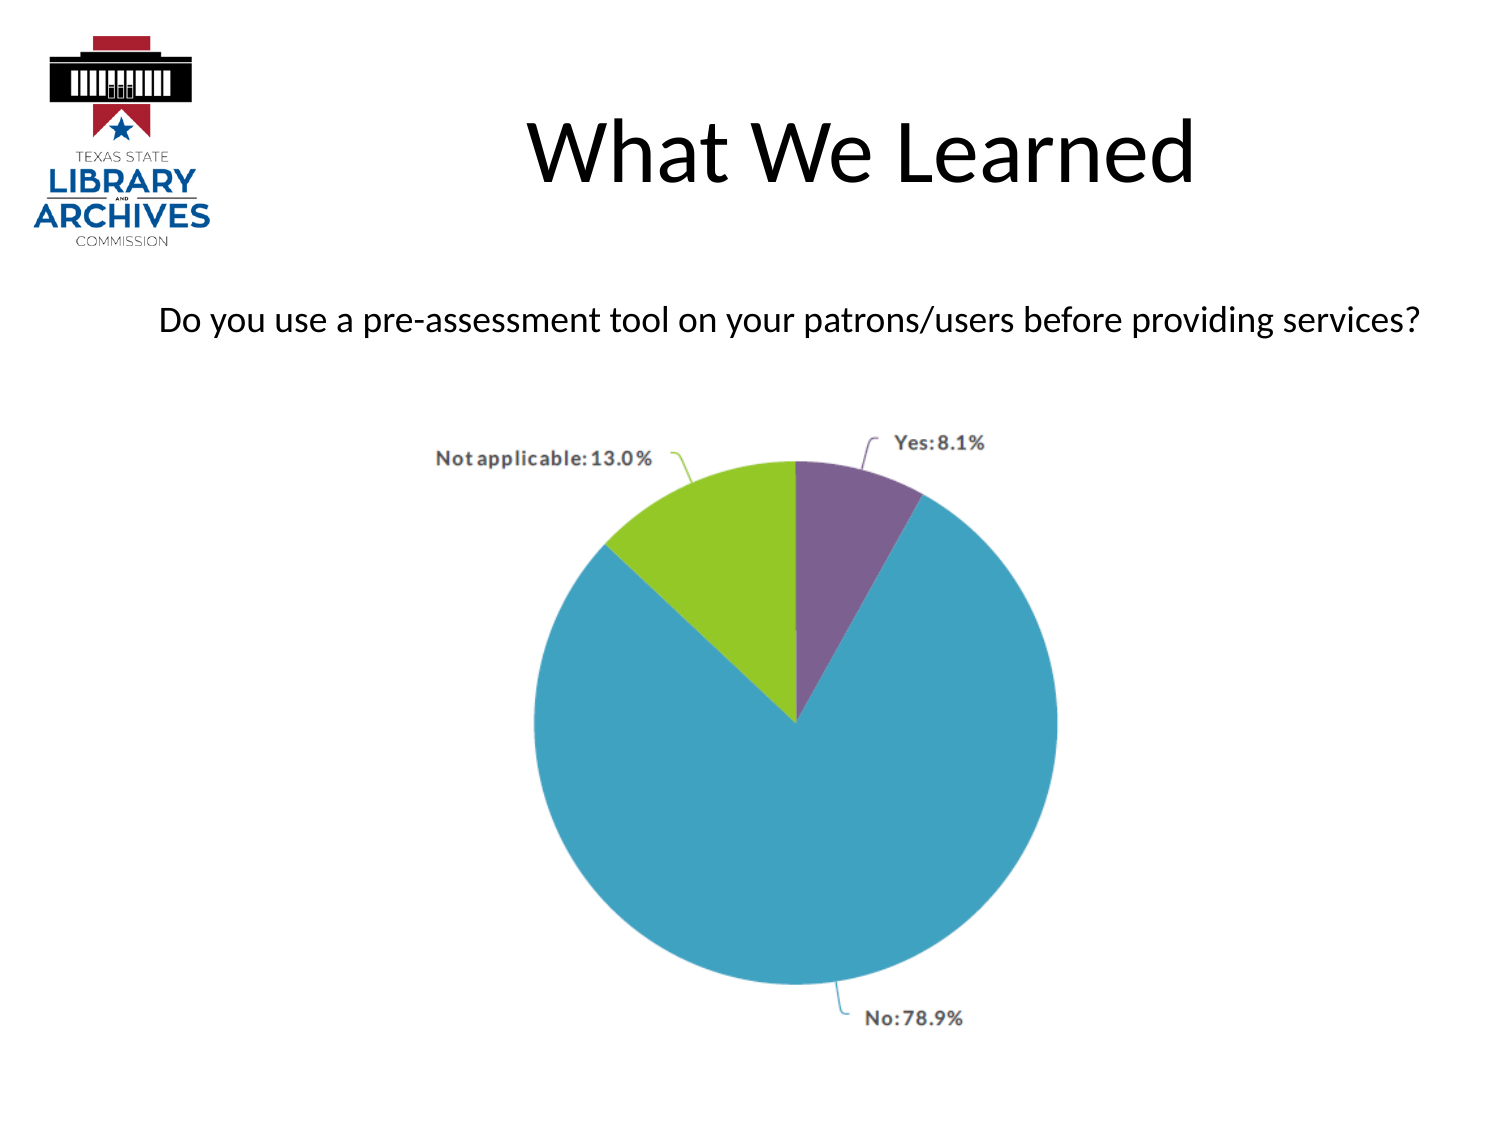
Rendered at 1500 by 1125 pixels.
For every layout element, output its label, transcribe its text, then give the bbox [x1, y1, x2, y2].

picture [0, 0, 1500, 1125]
title What We Learned [225, 24, 1500, 267]
text_box Do you use a pre-assessment tool on your patrons/users before providing services? [144, 287, 1439, 393]
